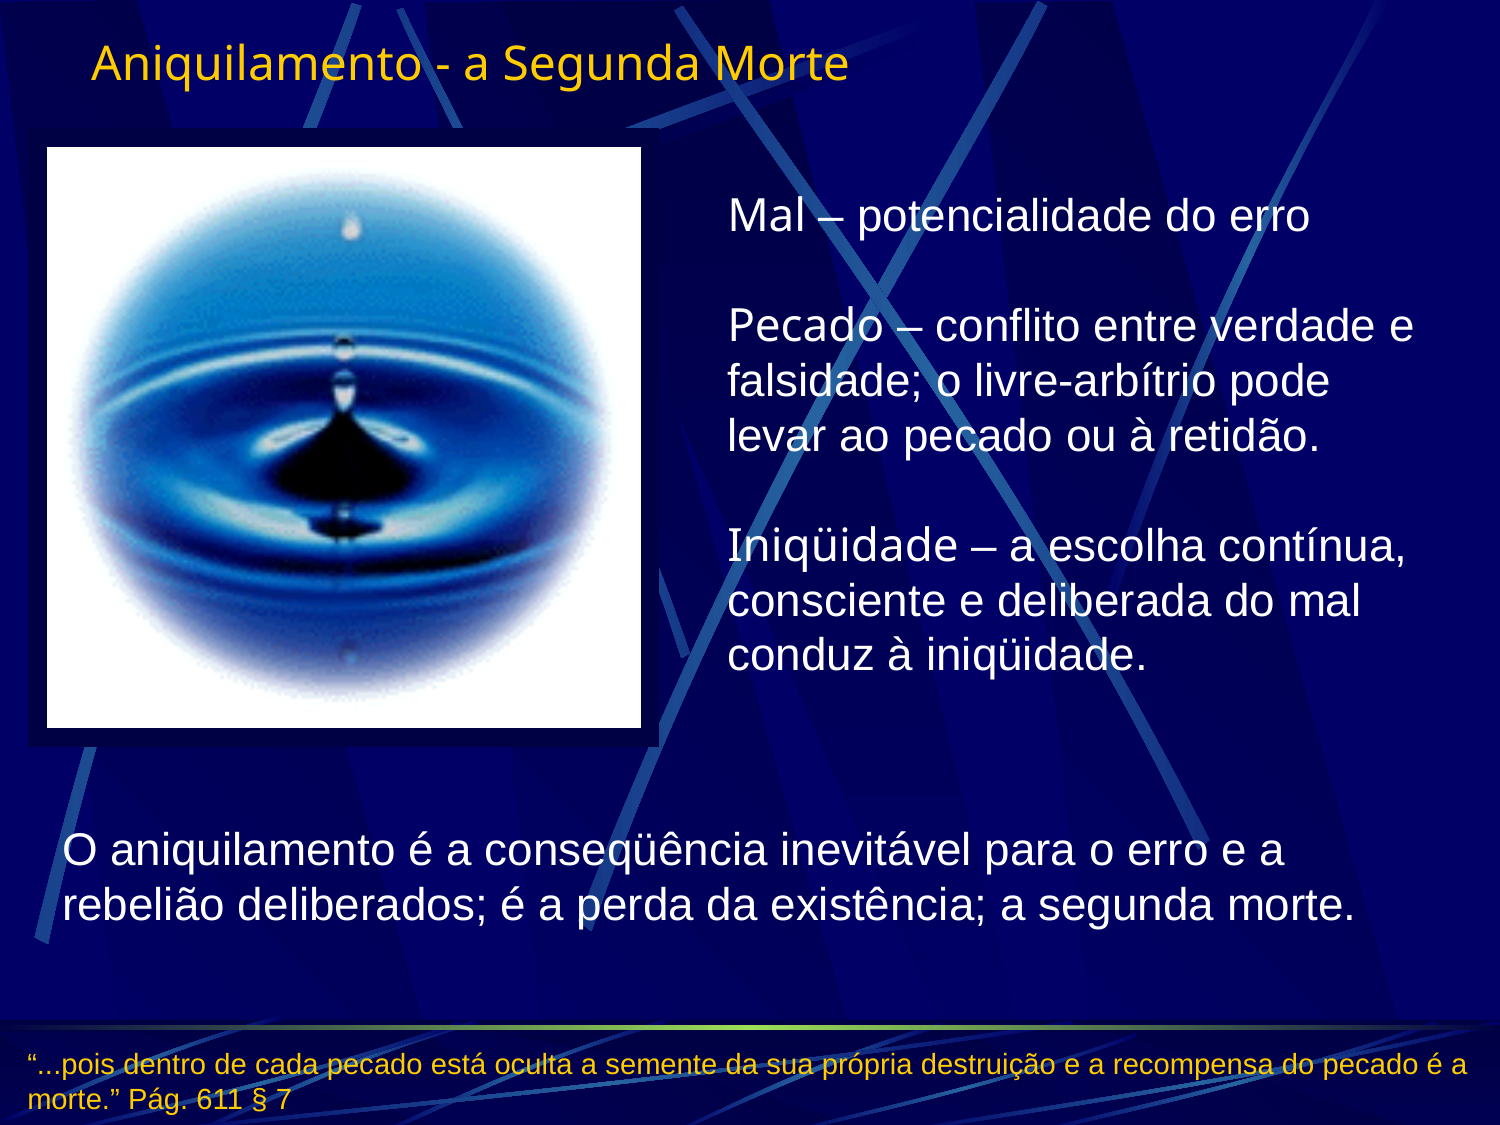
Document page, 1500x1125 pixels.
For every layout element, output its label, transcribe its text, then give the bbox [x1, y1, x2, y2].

text_box [37, 137, 650, 738]
text_box “...pois dentro de cada pecado está oculta a semente da sua própria destruição e a recompensa do pecado é a morte.” Pág. 611 § 7 [12, 1038, 1500, 1123]
text_box Mal – potencialidade do erro Pecado – conflito entre verdade e falsidade; o livre-arbítrio pode levar ao pecado ou à retidão. Iniqüidade – a escolha contínua, consciente e deliberada do mal conduz à iniqüidade. [754, 177, 1438, 688]
picture [49, 151, 751, 726]
text_box Aniquilamento - a Segunda Morte [76, 24, 867, 98]
text_box O aniquilamento é a conseqüência inevitável para o erro e a rebelião deliberados; é a perda da existência; a segunda morte. [47, 812, 1475, 938]
